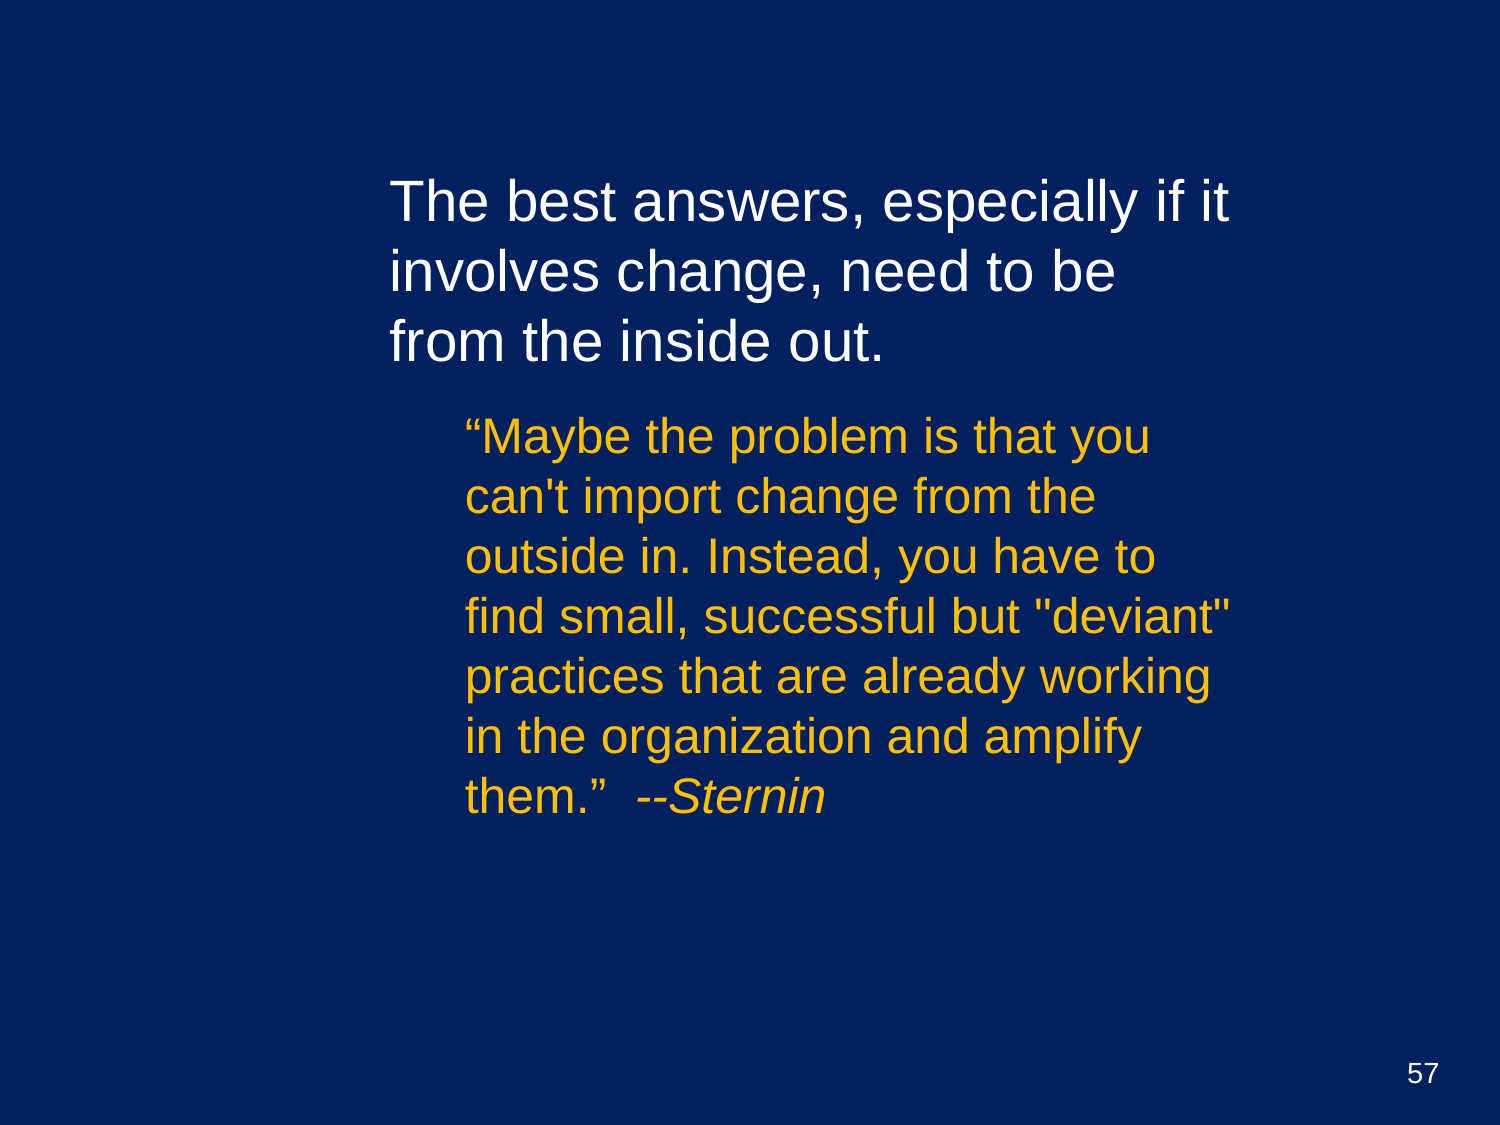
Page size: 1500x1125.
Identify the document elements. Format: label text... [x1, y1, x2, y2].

text_box 57 [1104, 1046, 1455, 1125]
text_box The best answers, especially if it involves change, need to be from the inside out. “Maybe the problem is that you can't import change from the outside in. Instead, you have to find small, successful but "deviant" practices that are already working in the organization and amplify them.” --Sternin [375, 156, 1247, 831]
